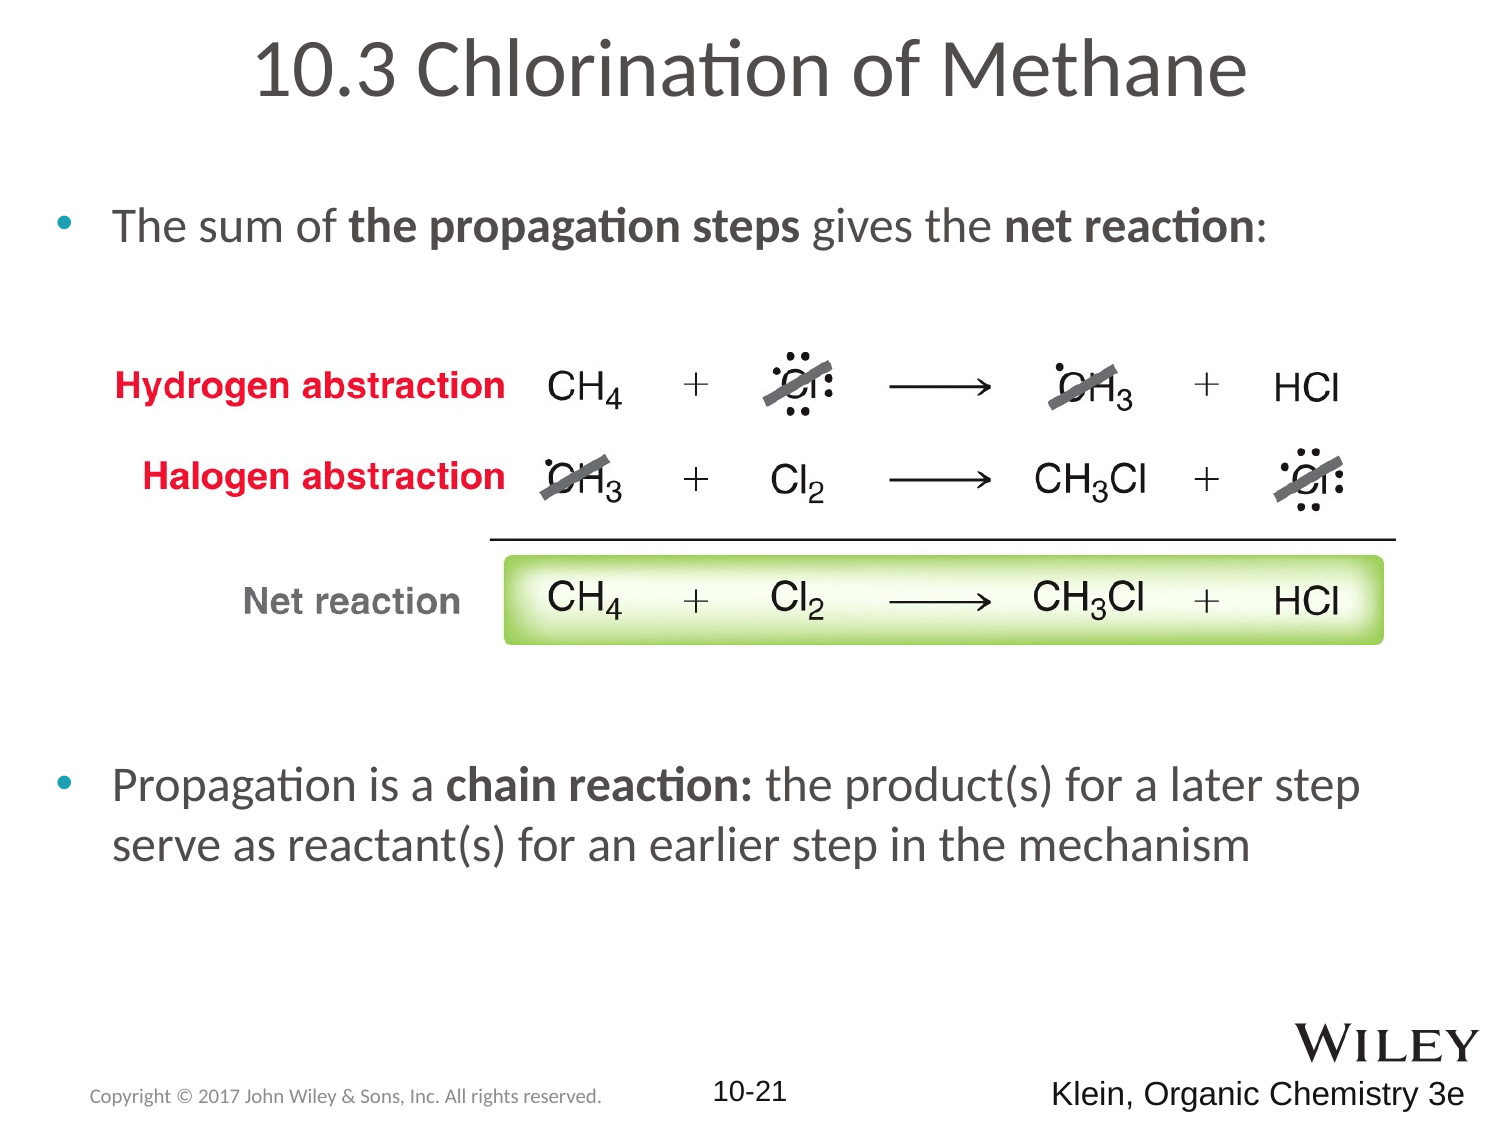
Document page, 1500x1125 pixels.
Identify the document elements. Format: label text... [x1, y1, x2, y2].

slide_number 10-21 [575, 1065, 925, 1125]
list The sum of the propagation steps gives the net reaction: Propagation is a chain reaction: the product(s) for a later step serve as reactant(s) for an earlier step in the mechanism [40, 184, 1467, 1043]
slide_number Copyright © 2017 John Wiley & Sons, Inc. All rights reserved. [75, 1065, 575, 1125]
title 10.3 Chlorination of Methane [74, 0, 1426, 127]
picture [1292, 1021, 1480, 1065]
footer Klein, Organic Chemistry 3e [1001, 1065, 1490, 1125]
picture [114, 351, 1397, 646]
